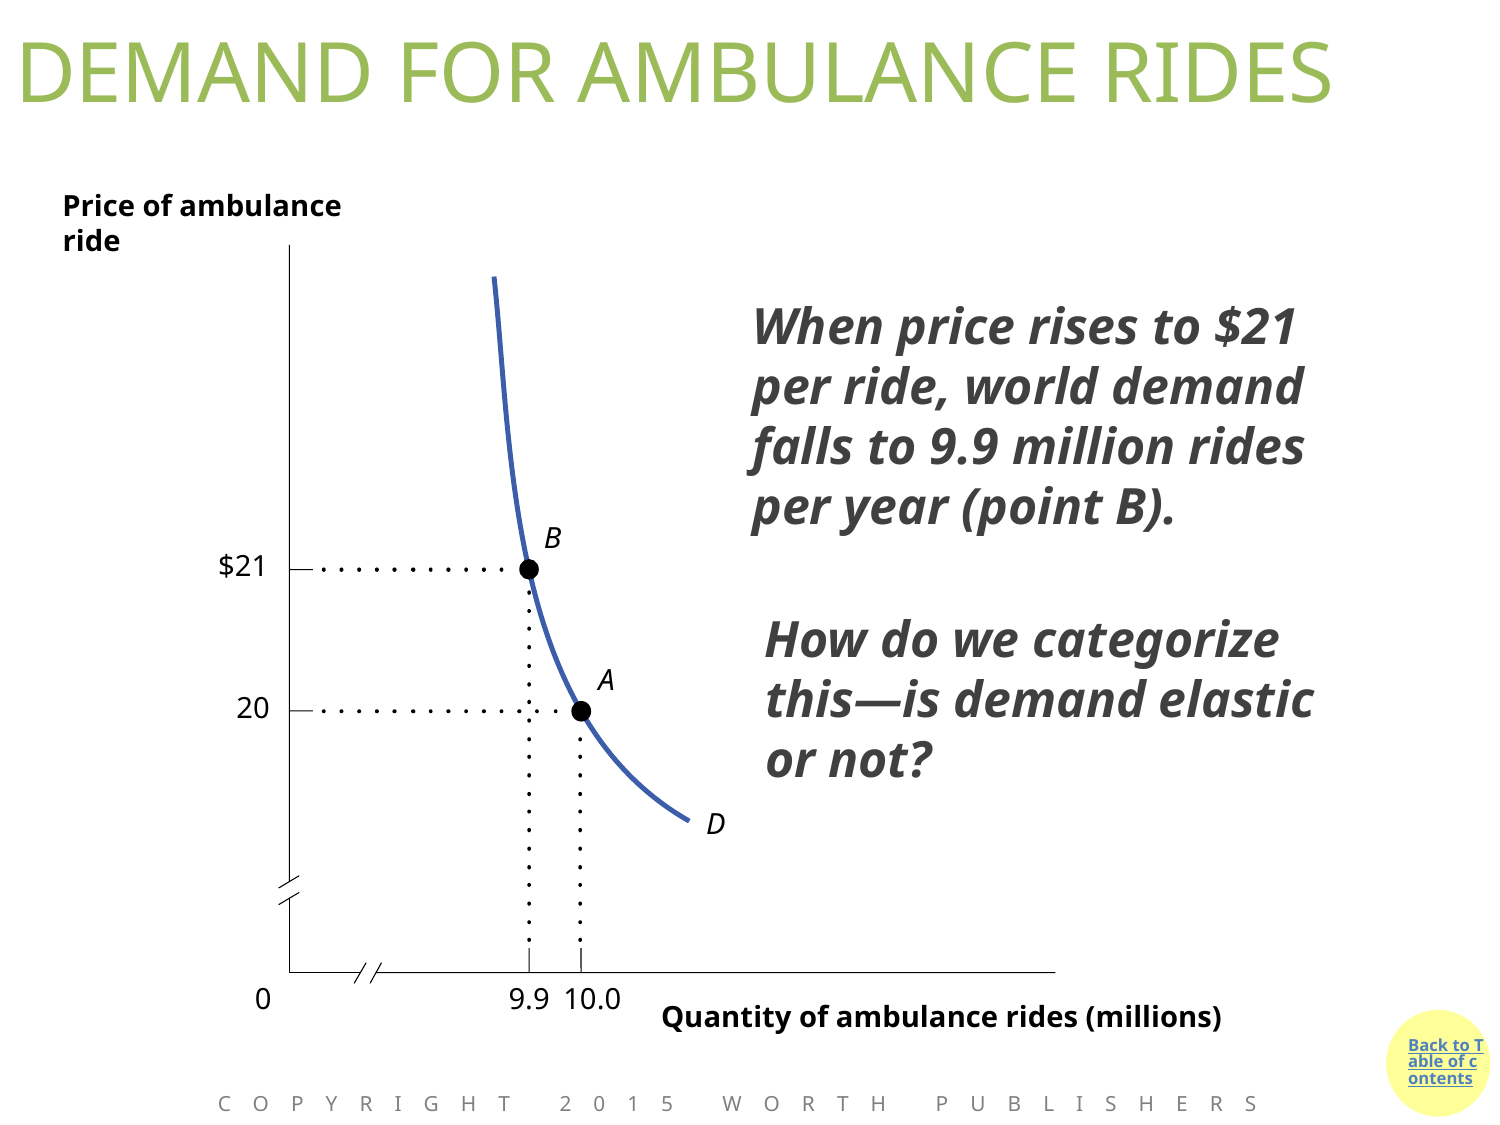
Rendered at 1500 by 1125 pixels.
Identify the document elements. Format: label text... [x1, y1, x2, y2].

footer Copyright 2015 Worth Publishers [203, 1083, 1368, 1121]
text_box When price rises to $21 per ride, world demand falls to 9.9 million rides per year (point B). [1254, 287, 1338, 543]
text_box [321, 519, 565, 660]
text_box How do we categorize this—is demand elastic or not? [1254, 599, 1350, 795]
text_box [62, 187, 1251, 1035]
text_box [321, 660, 621, 943]
title DEMAND FOR AMBULANCE RIDES [0, 0, 1500, 138]
